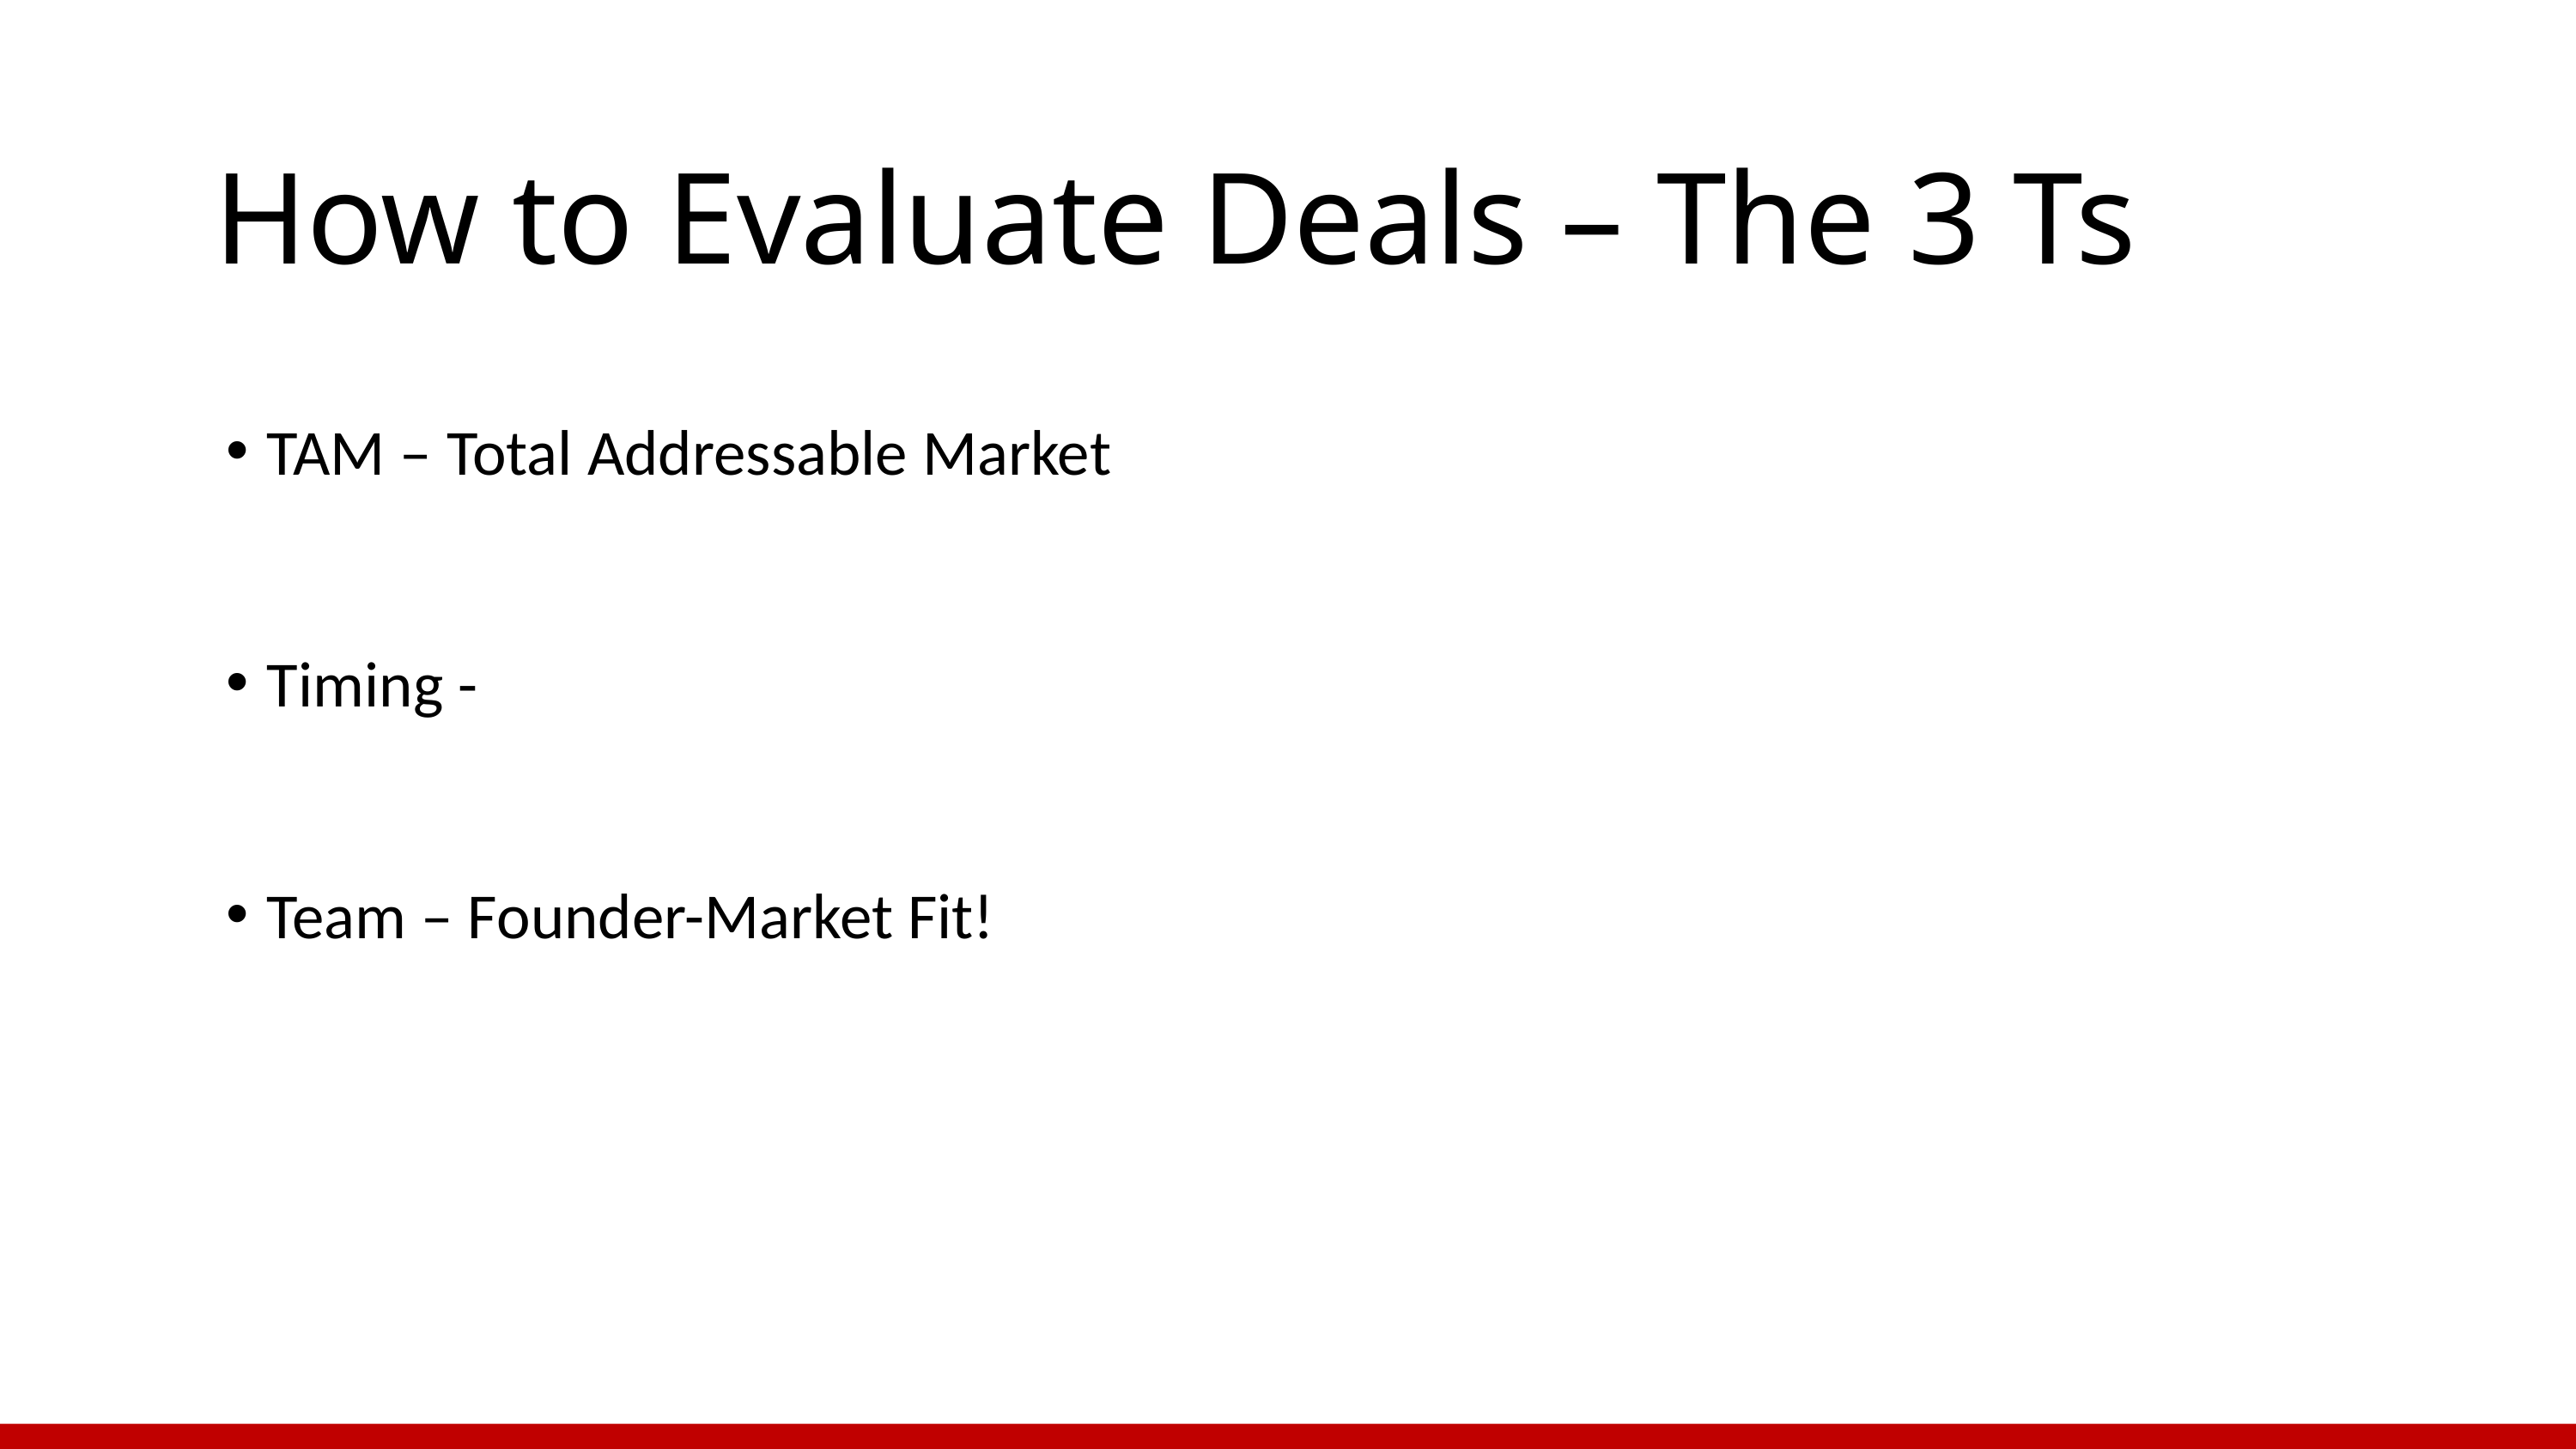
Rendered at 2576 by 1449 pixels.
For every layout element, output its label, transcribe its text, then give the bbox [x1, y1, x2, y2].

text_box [0, 1423, 2576, 1449]
text_box TAM – Total Addressable Market Timing - Team – Founder-Market Fit! [214, 327, 2039, 1074]
text_box How to Evaluate Deals – The 3 Ts [214, 112, 2362, 289]
